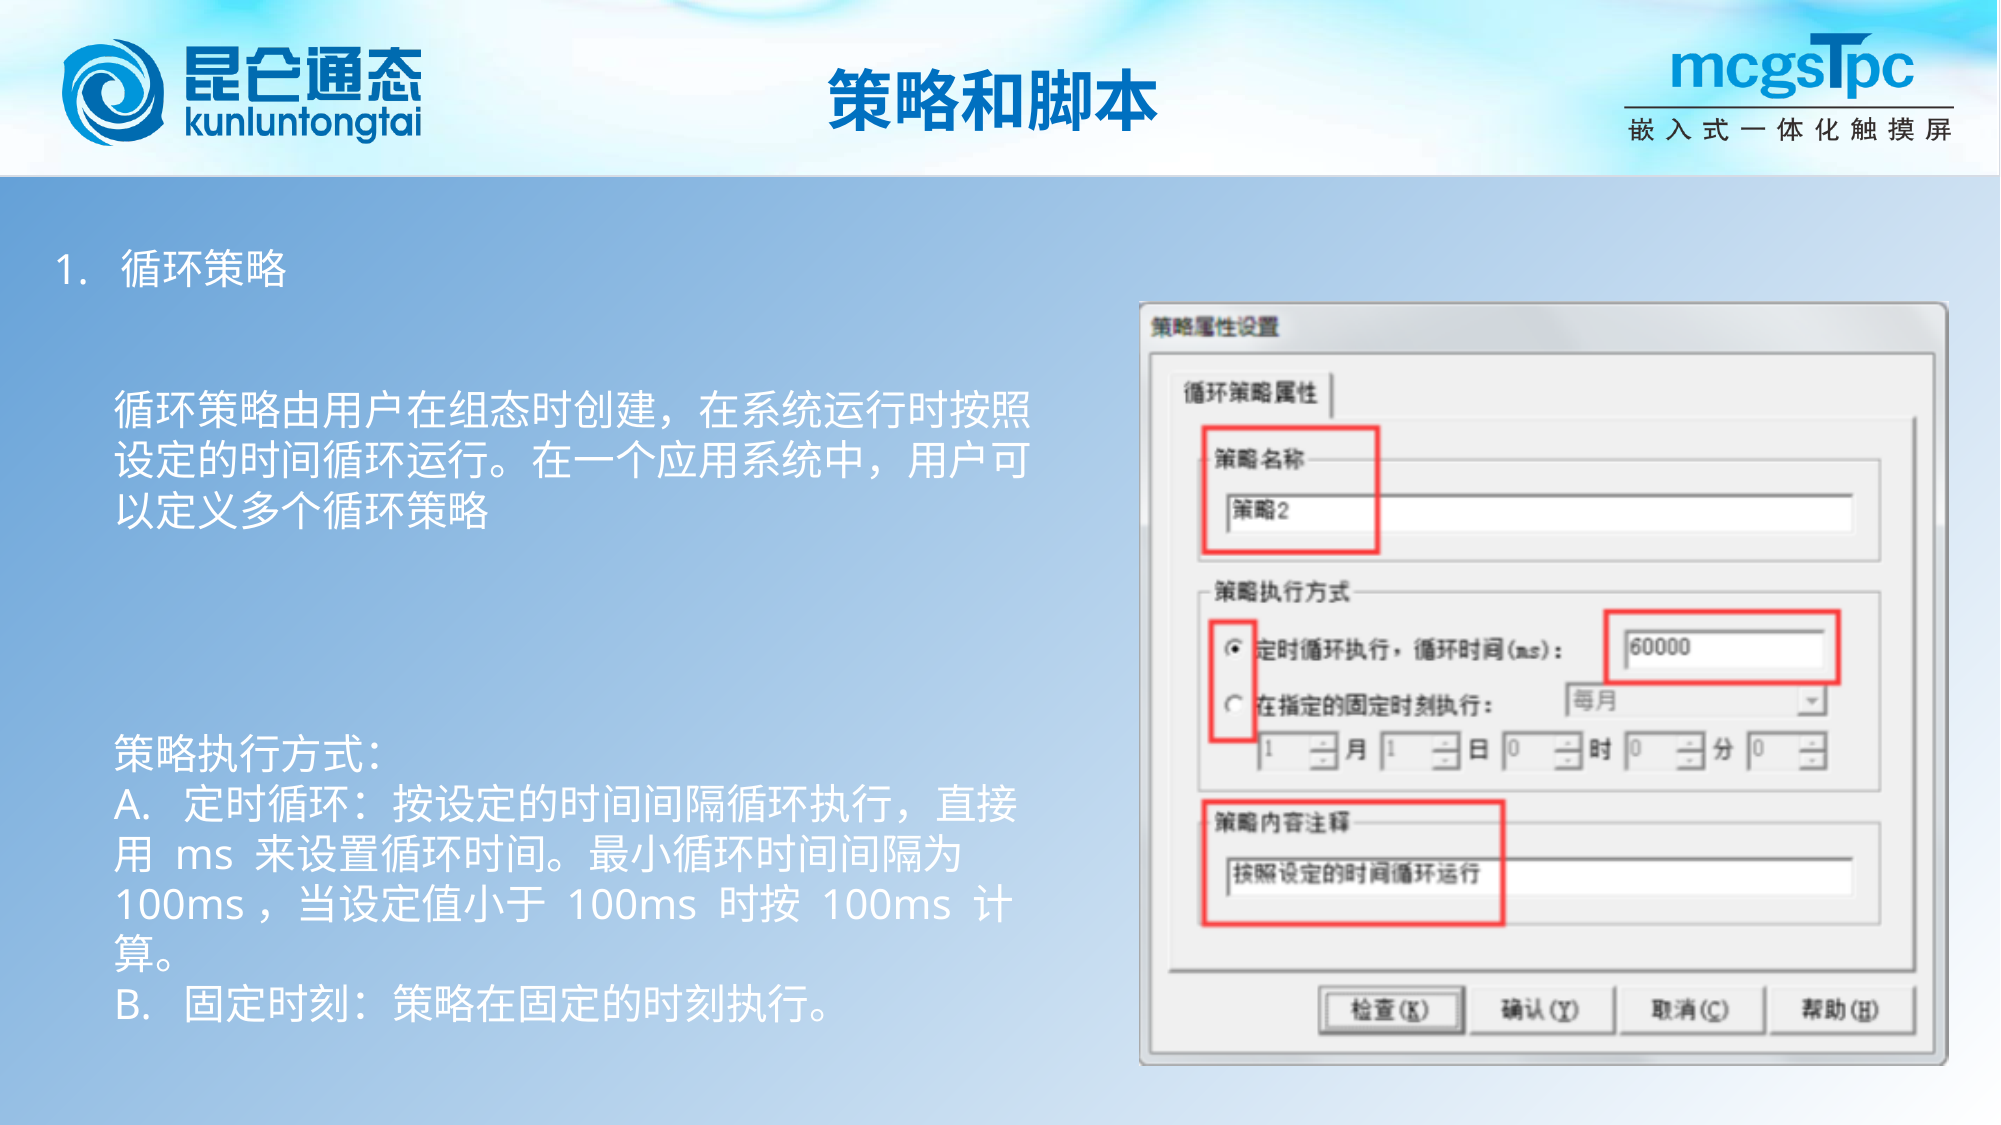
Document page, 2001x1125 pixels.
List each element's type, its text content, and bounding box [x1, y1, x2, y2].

picture [1624, 33, 1954, 141]
text_box 策略执行方式： A. 定时循环：按设定的时间间隔循环执行，直接用 ms 来设置循环时间。最小循环时间间隔为 100ms，当设定值小于 100ms 时按 100ms 计算。 B. 固定时刻：策略在固定的时刻执行。 [99, 720, 1059, 1036]
text_box 1. 循环策略 [38, 235, 369, 301]
text_box 策略和脚本 [544, 51, 1443, 147]
picture [62, 103, 100, 146]
picture [1139, 301, 1949, 1066]
text_box 循环策略由用户在组态时创建，在系统运行时按照设定的时间循环运行。在一个应用系统中，用户可以定义多个循环策略 [99, 376, 1059, 542]
picture [62, 39, 421, 146]
